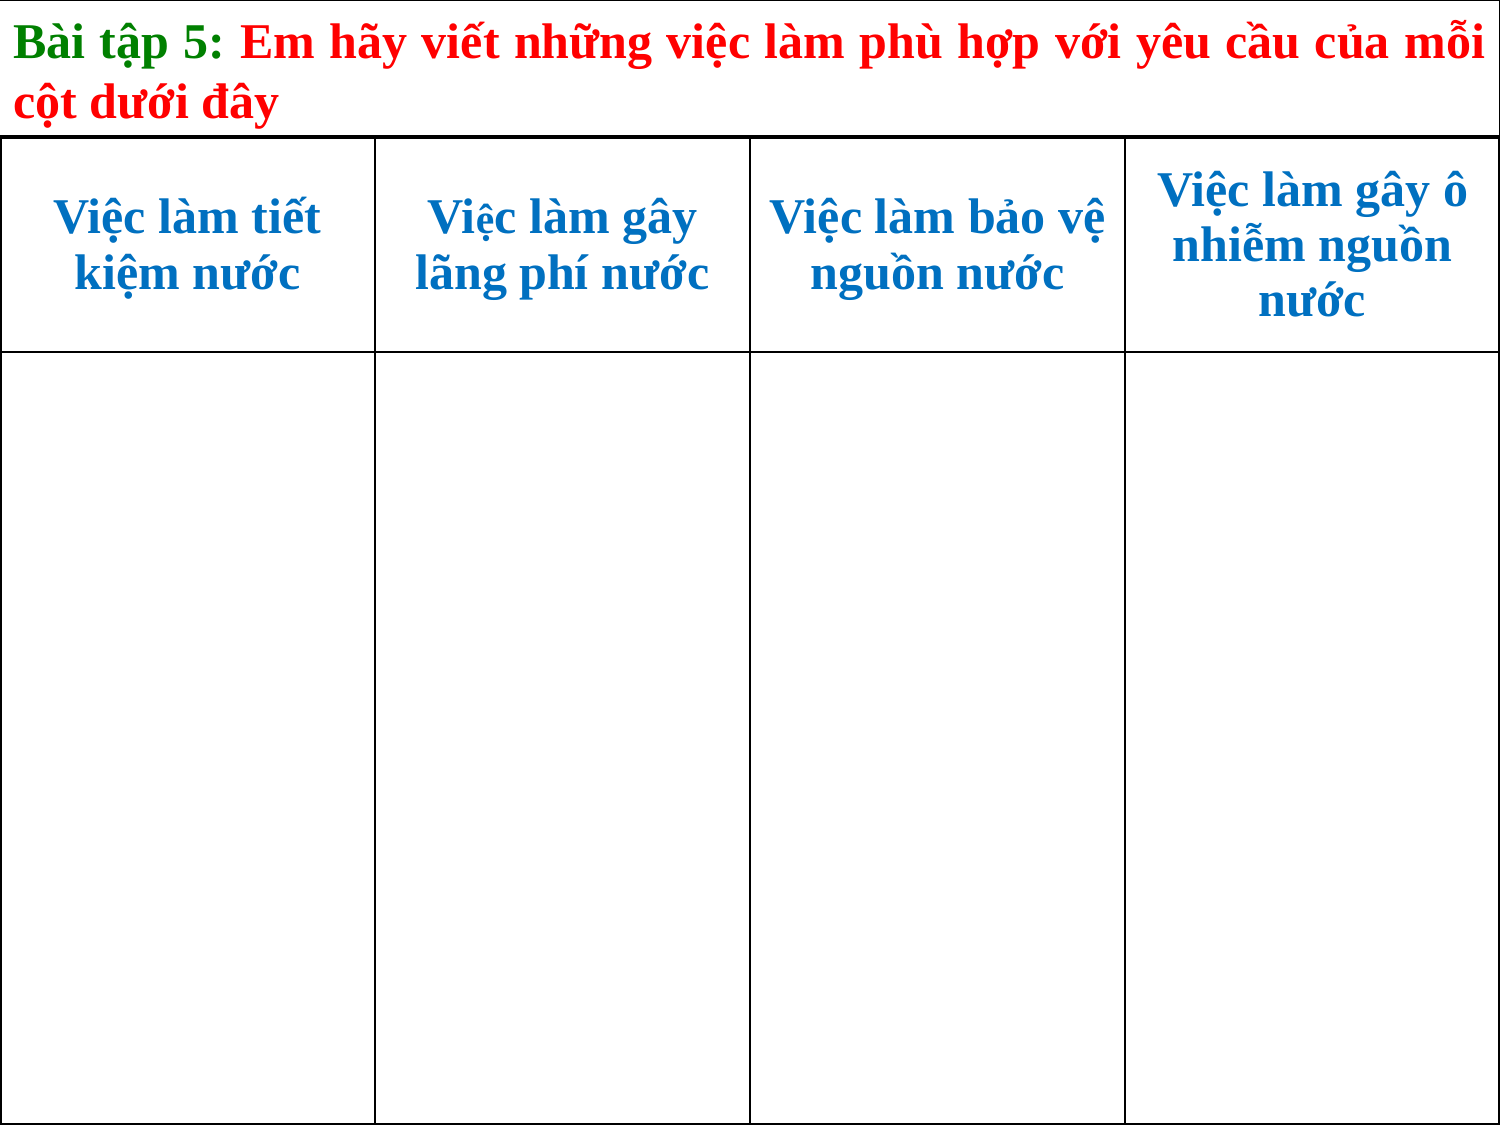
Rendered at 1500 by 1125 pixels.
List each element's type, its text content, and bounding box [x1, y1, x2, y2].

table_cell [751, 353, 1124, 1123]
table_header Việc làm gây lãng phí nước [376, 139, 749, 351]
table_header Việc làm gây ô nhiễm nguồn nước [1126, 139, 1498, 351]
text_box Bài tập 5: Em hãy viết những việc làm phù hợp với yêu cầu của mỗi cột dưới đây [0, 0, 1500, 135]
table_header Việc làm tiết kiệm nước [2, 139, 374, 351]
table_cell [1126, 353, 1498, 1123]
table_cell [2, 353, 374, 1123]
table_cell [376, 353, 749, 1123]
table_header Việc làm bảo vệ nguồn nước [751, 139, 1124, 351]
